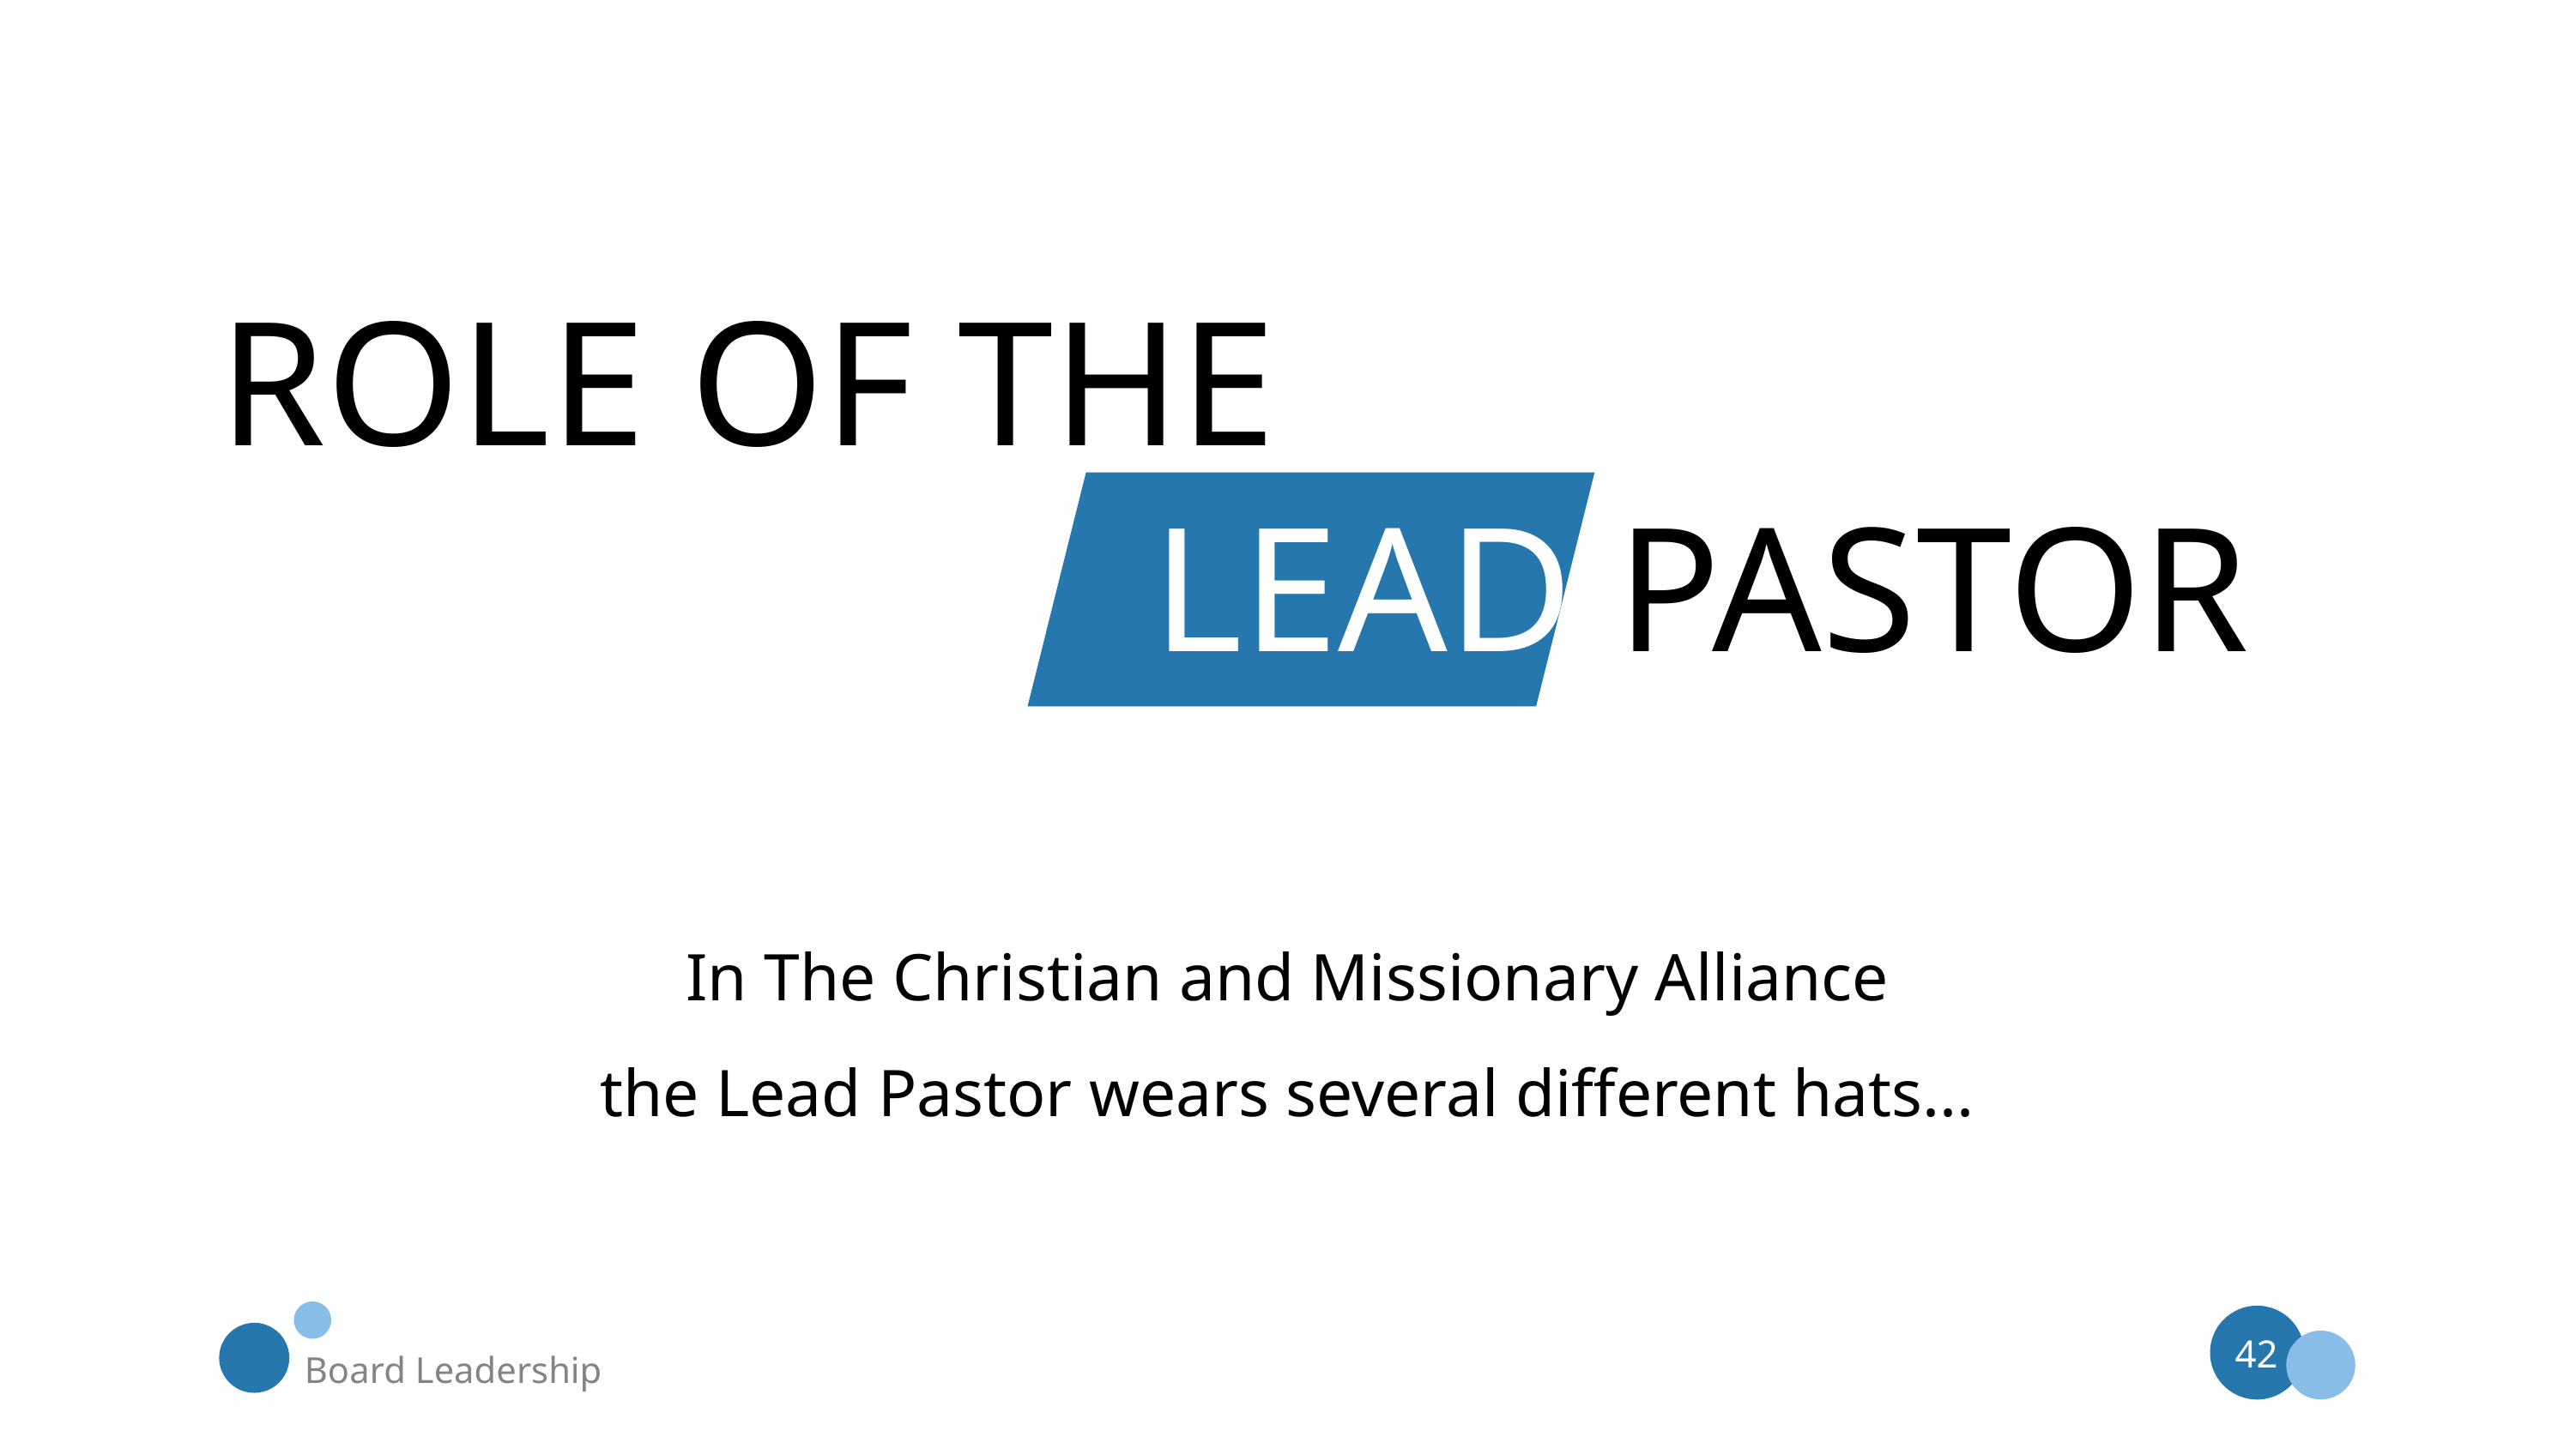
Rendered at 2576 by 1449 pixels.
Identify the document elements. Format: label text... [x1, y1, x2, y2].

text_box [1025, 696, 1541, 709]
text_box ROLE OF THE LEAD PASTOR [200, 264, 2269, 696]
text_box In The Christian and Missionary Alliance the Lead Pastor wears several different hats... [305, 888, 2269, 1139]
